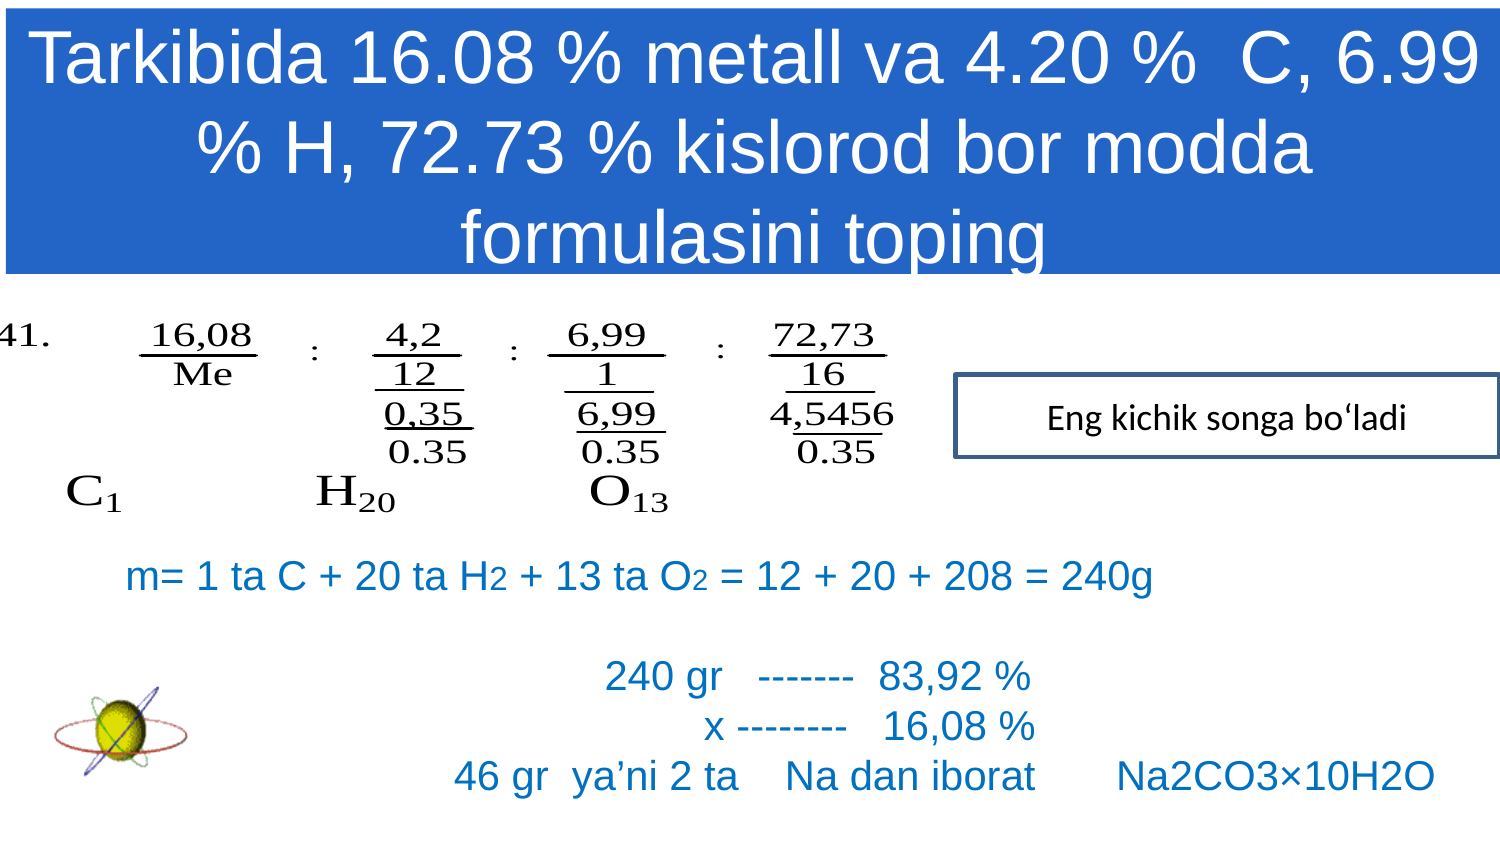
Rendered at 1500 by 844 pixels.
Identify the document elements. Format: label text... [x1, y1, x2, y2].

picture [0, 315, 1500, 517]
picture [52, 669, 190, 792]
text_box Tarkibida 16.08 % metall va 4.20 % C, 6.99 % H, 72.73 % kislorod bor modda formulasini toping 4,2 6,99 72,73 m= 1 ta C + 20 ta H2 + 13 ta O2 = 12 + 20 + 208 = 240g 240 gr ------- 83,92 % x -------- 16,08 % 46 gr ya’ni 2 ta Na dan iborat Na2CO3×10H2O [5, 8, 1500, 274]
text_box Eng kichik songa bo‘ladi [963, 372, 1500, 459]
